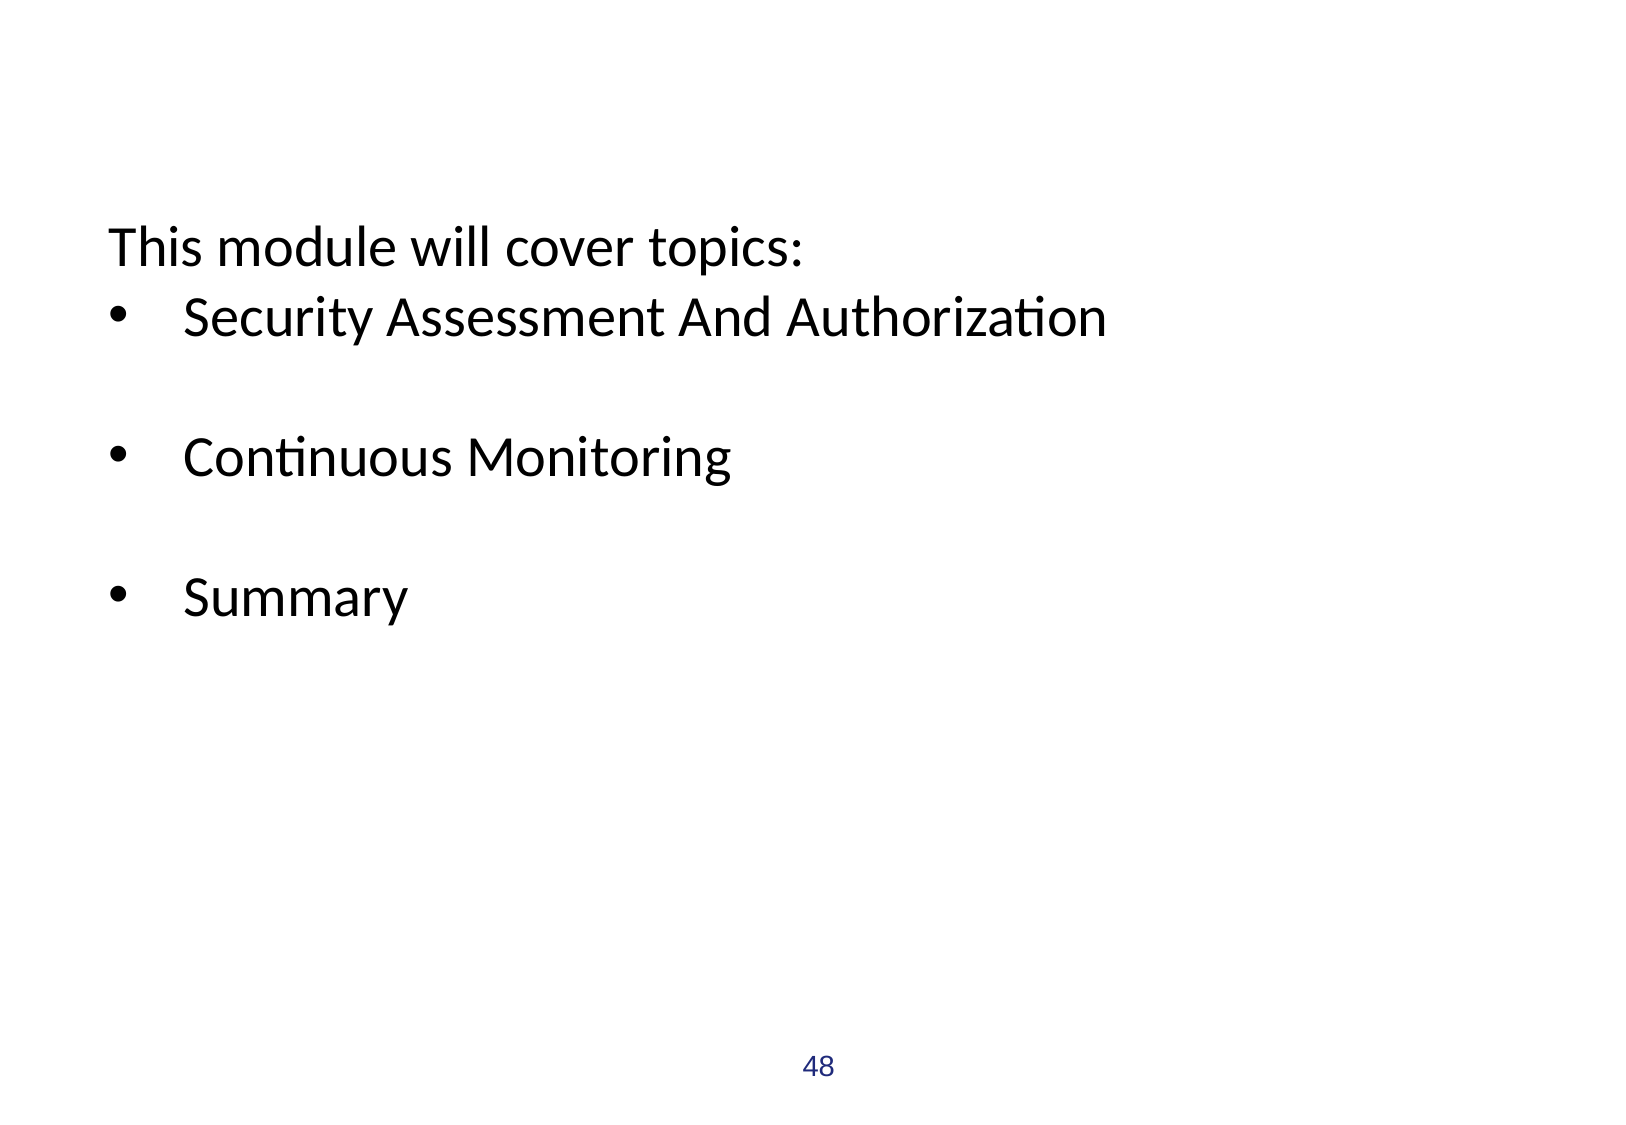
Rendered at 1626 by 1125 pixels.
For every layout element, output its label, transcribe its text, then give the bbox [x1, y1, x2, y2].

text_box This module will cover topics: Security Assessment And Authorization Continuous Monitoring Summary [93, 201, 1544, 600]
slide_number 48 [798, 1047, 840, 1081]
